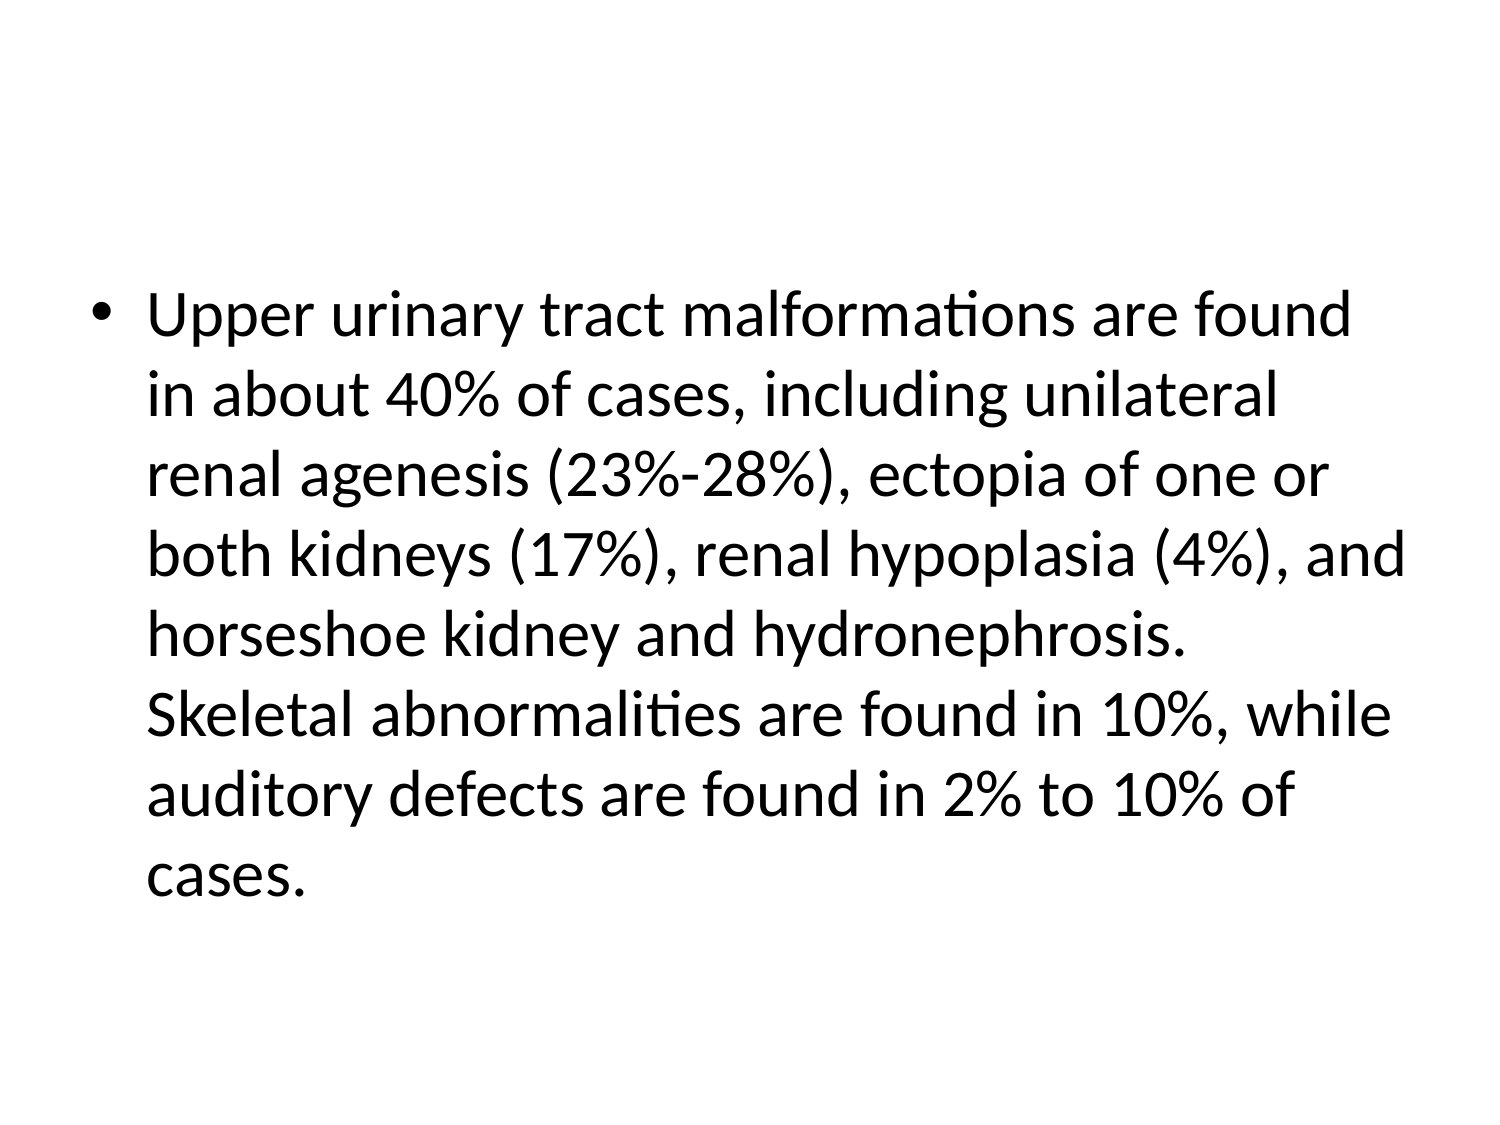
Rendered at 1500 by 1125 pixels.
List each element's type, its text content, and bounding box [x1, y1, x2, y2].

list Upper urinary tract malformations are found in about 40% of cases, including unilateral renal agenesis (23%-28%), ectopia of one or both kidneys (17%), renal hypoplasia (4%), and horseshoe kidney and hydronephrosis. Skeletal abnormalities are found in 10%, while auditory defects are found in 2% to 10% of cases. [75, 262, 1425, 1005]
